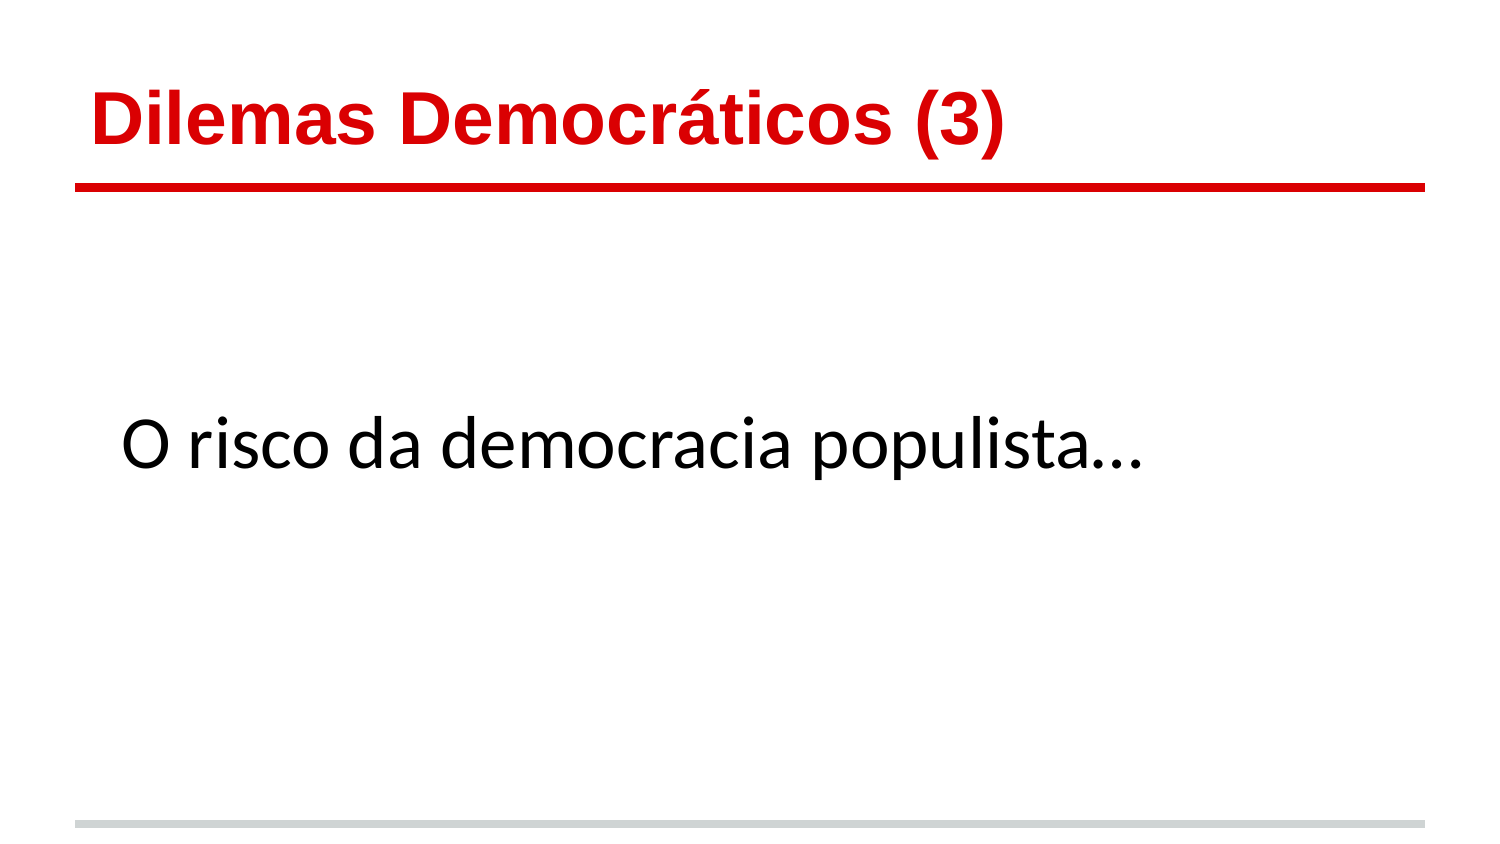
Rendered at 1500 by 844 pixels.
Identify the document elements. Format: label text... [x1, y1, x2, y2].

title Dilemas Democráticos (3) [75, 33, 1425, 173]
list O risco da democracia populista… [75, 173, 1425, 785]
